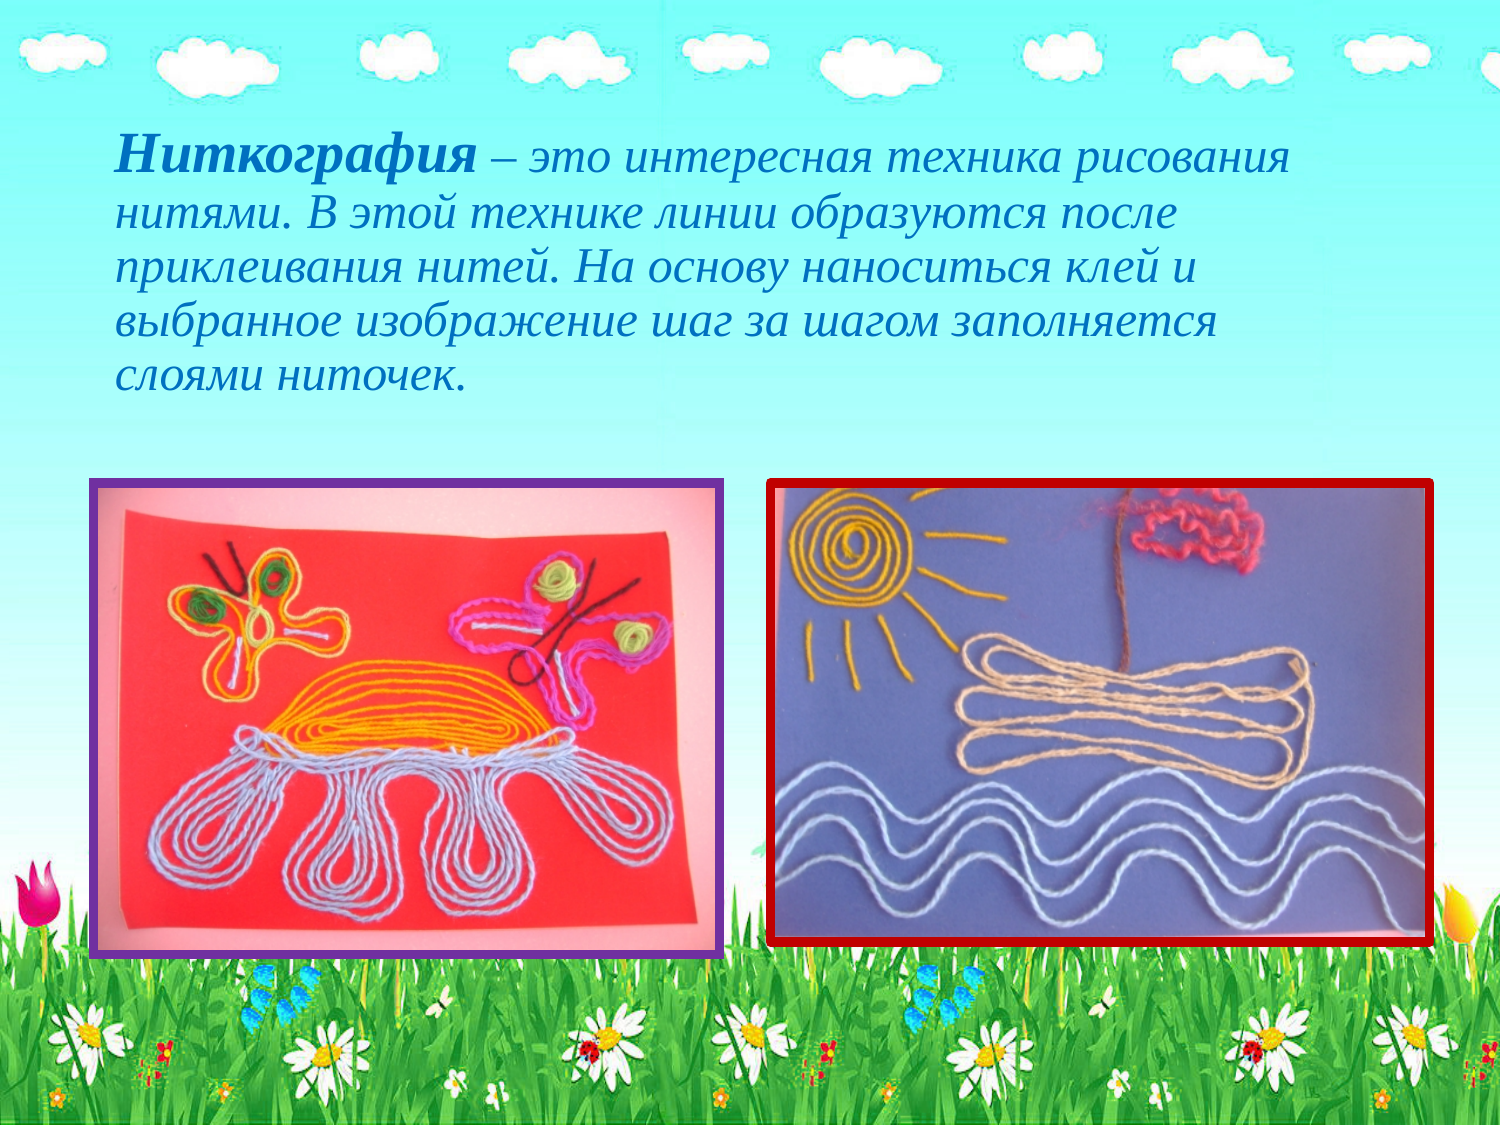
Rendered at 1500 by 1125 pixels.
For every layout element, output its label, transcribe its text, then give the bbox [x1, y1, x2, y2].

title Ниткография – это интересная техника рисования нитями. В этой технике линии образуются после приклеивания нитей. На основу наноситься клей и выбранное изображение шаг за шагом заполняется слоями ниточек. [99, 124, 1394, 513]
picture [0, 0, 1500, 1125]
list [97, 487, 715, 950]
